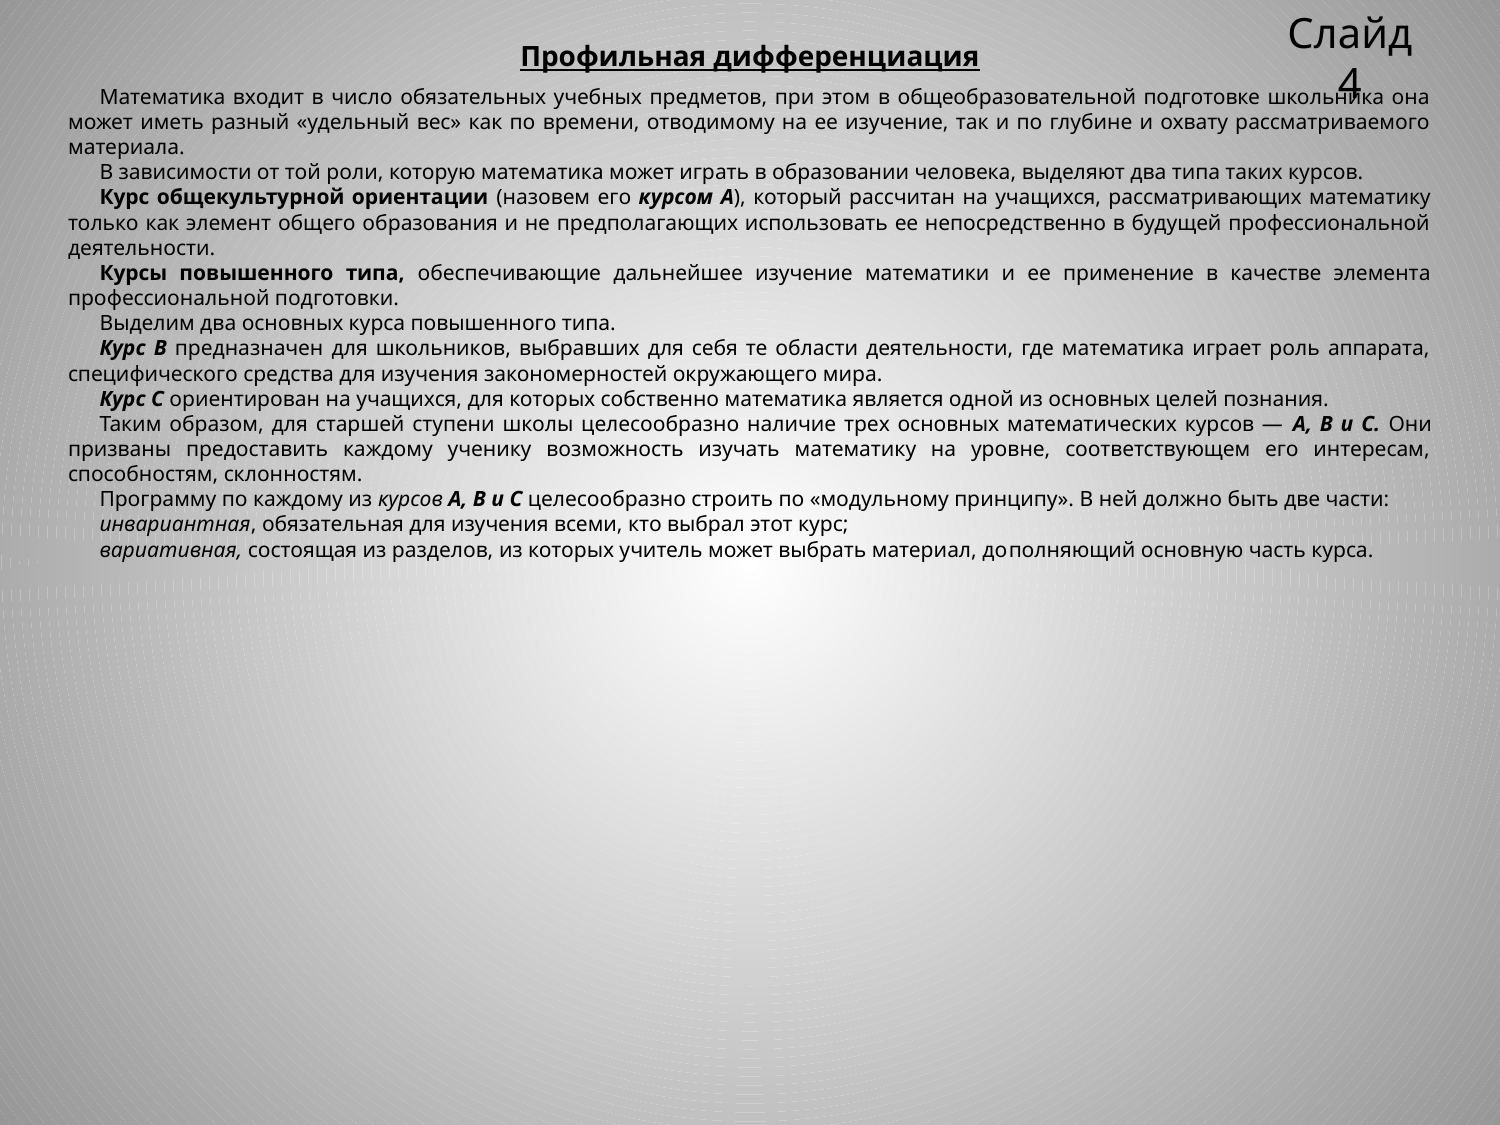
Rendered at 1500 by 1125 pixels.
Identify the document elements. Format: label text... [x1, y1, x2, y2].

text_box Слайд 4 [1257, 0, 1442, 115]
list Профильная дифференциация Математика входит в число обязательных учебных предметов, при этом в общеобразовательной подготовке школьника она может иметь разный «удельный вес» как по времени, отводимому на ее изучение, так и по глубине и охвату рассматриваемого материала. В зависимости от той роли, которую математика может играть в образовании человека, выделяют два типа таких курсов. Курс общекультурной ориентации (назовем его курсом А), который рассчитан на учащихся, рассматривающих математику только как элемент общего образования и не предполагающих использовать ее непосредственно в будущей профессиональной деятельности. Курсы повышенного типа, обеспечивающие дальнейшее изучение математики и ее применение в качестве элемента профессиональной подготовки. Выделим два основных курса повышенного типа. Курс В предназначен для школьников, выбравших для себя те области деятельности, где математика играет роль аппарата, специфического средства для изучения закономерностей окружающего мира. Курс С ориентирован на учащихся, для которых собственно математика является одной из основных целей познания. Таким образом, для старшей ступени школы целесообразно наличие трех основных математических курсов — А, В и С. Они призваны предоставить каждому ученику возможность изучать математику на уровне, соответствующем его интересам, способностям, склонностям. Программу по каждому из курсов А, В и С целесообразно строить по «модульному принципу». В ней должно быть две части: инвариантная, обязательная для изучения всеми, кто выбрал этот курс; вариативная, состоящая из разделов, из которых учитель может выбрать материал, до­полняющий основную часть курса. [53, 30, 1447, 610]
